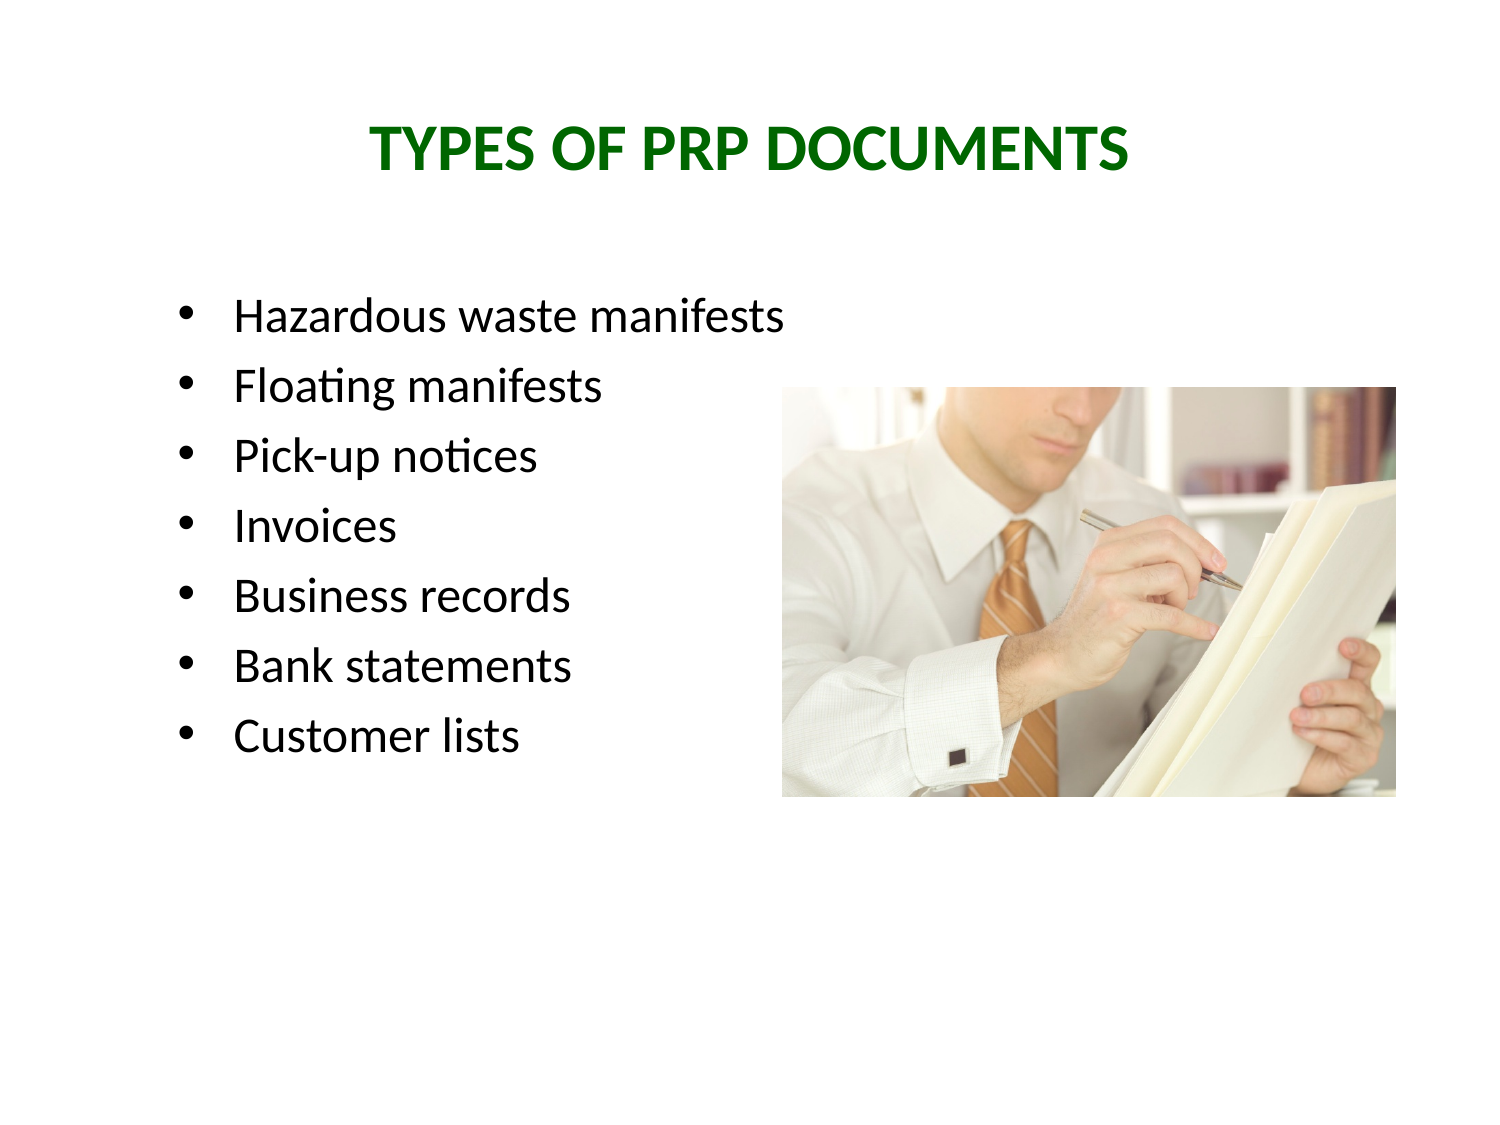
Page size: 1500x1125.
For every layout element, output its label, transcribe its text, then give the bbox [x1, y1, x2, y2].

title Types of PRP Documents [75, 50, 1425, 238]
picture [782, 387, 1396, 797]
list Hazardous waste manifests Floating manifests Pick-up notices Invoices Business records Bank statements Customer lists [162, 275, 1246, 900]
